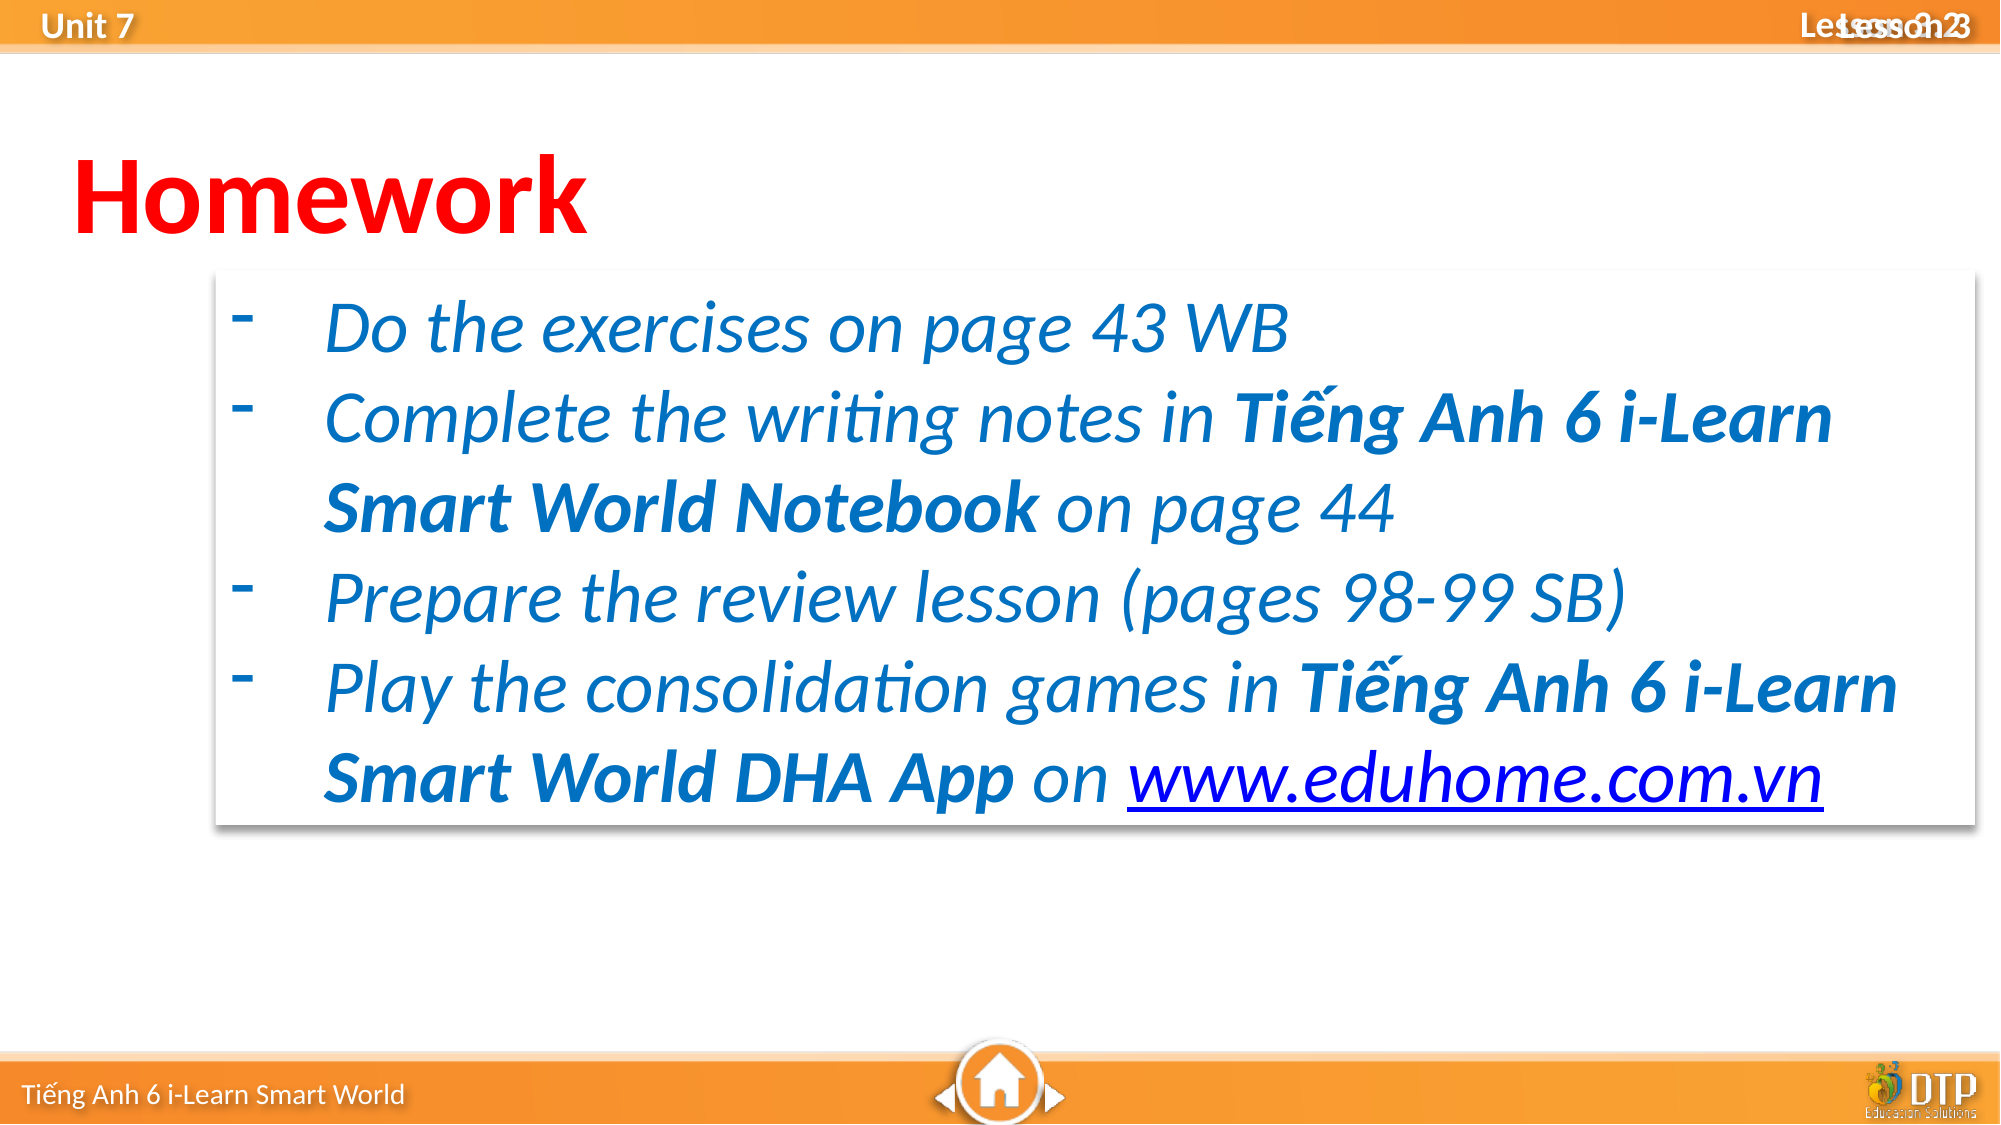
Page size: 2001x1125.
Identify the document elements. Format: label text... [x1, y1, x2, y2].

text_box Lesson 3 [1824, 0, 1987, 53]
picture [0, 0, 2000, 1125]
text_box Do the exercises on page 43 WB Complete the writing notes in Tiếng Anh 6 i-Learn Smart World Notebook on page 44 Prepare the review lesson (pages 98-99 SB) Play the consolidation games in Tiếng Anh 6 i-Learn Smart World DHA App on www.eduhome.com.vn [215, 270, 1975, 825]
text_box Homework [57, 113, 604, 264]
